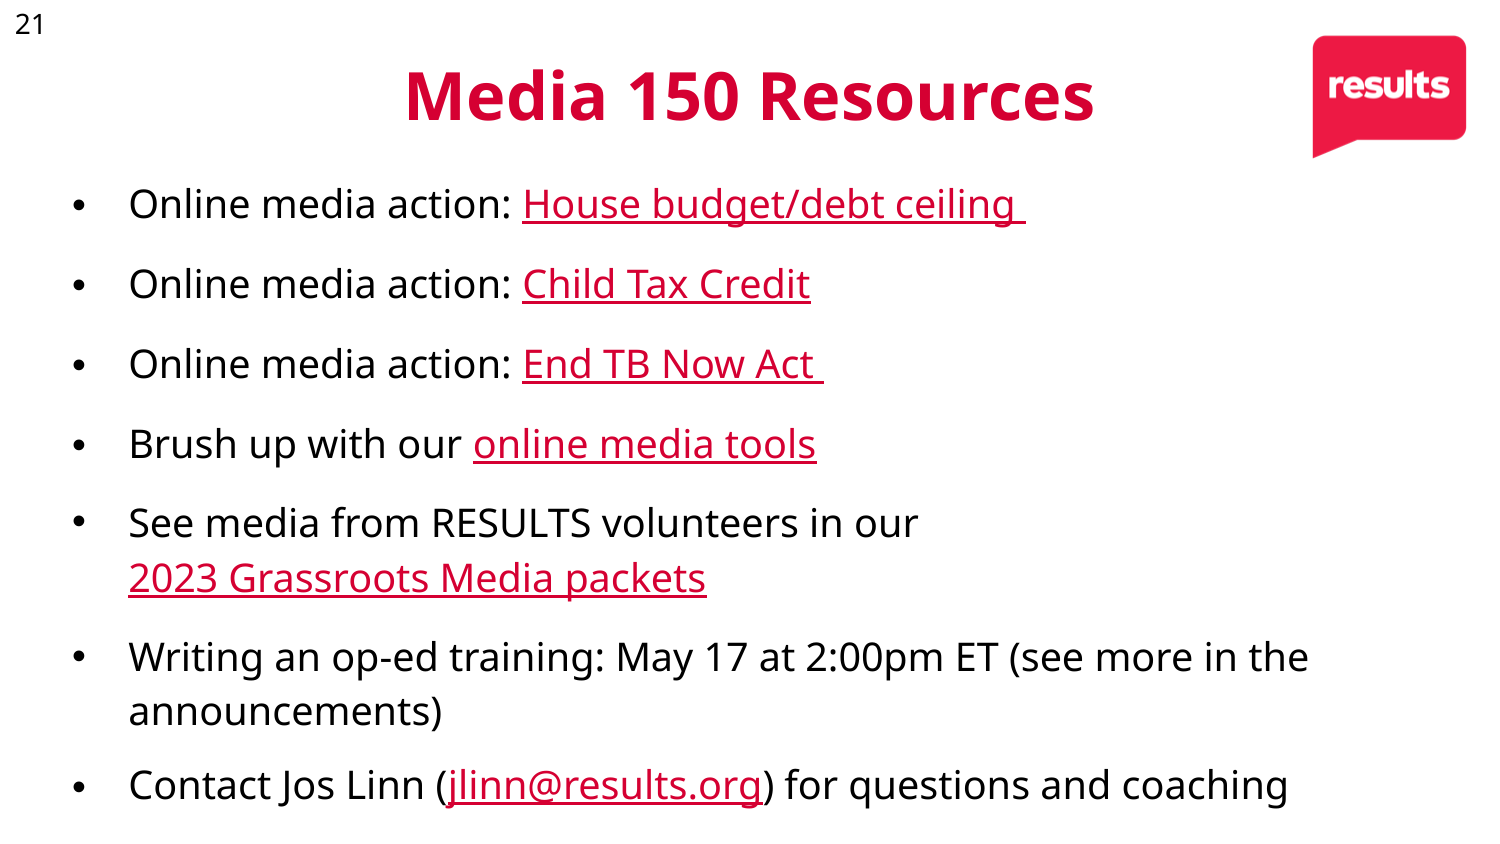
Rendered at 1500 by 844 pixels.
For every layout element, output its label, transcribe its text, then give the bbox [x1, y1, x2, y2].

picture [1289, 13, 1490, 175]
text_box Online media action: House budget/debt ceiling Online media action: Child Tax Credit Online media action: End TB Now Act Brush up with our online media tools See media from RESULTS volunteers in our 2023 Grassroots Media packets Writing an op-ed training: May 17 at 2:00pm ET (see more in the announcements) Contact Jos Linn (jlinn@results.org) for questions and coaching [57, 163, 1443, 821]
title Media 150 Resources [276, 22, 1224, 163]
